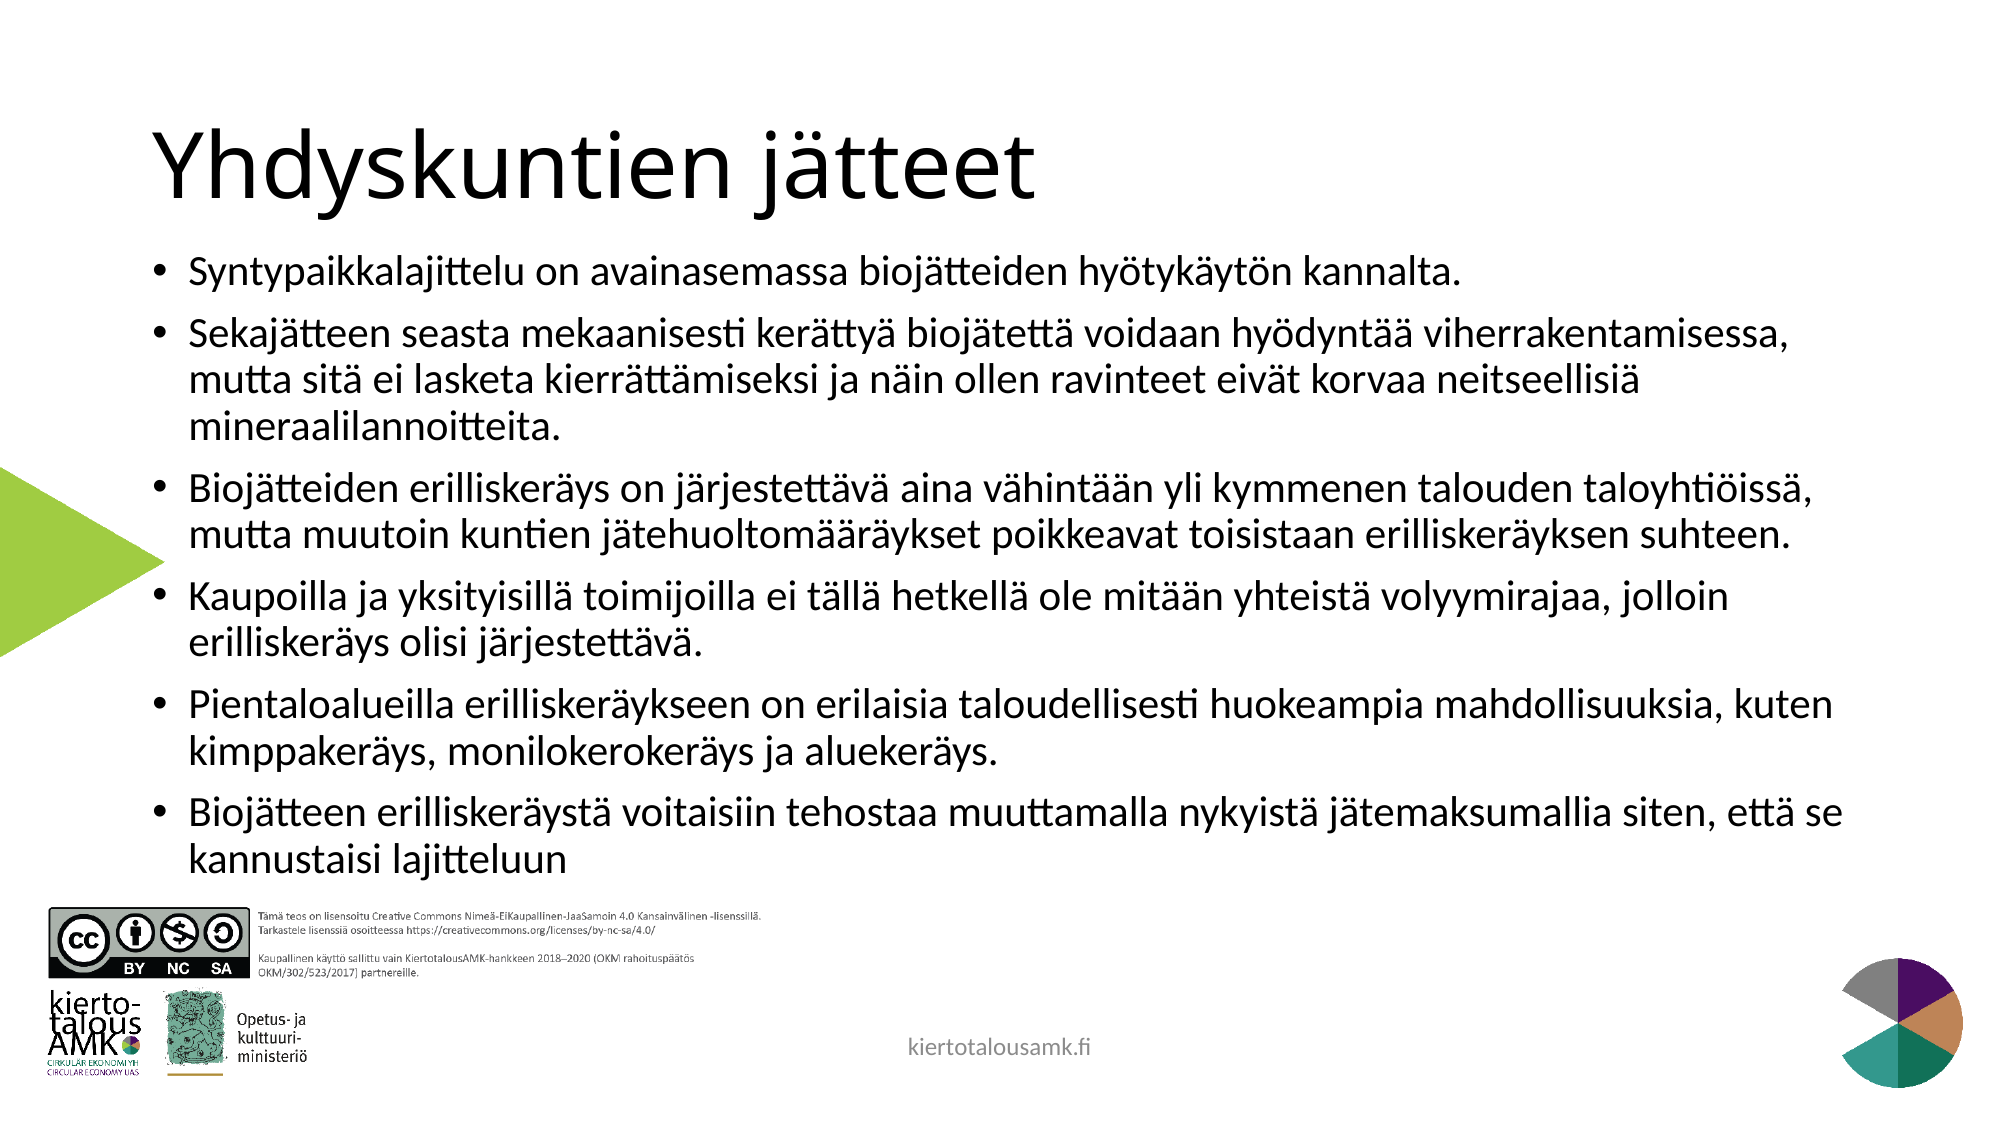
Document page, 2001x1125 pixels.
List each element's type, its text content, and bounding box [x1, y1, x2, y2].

title Yhdyskuntien jätteet [137, 59, 1863, 241]
list Syntypaikkalajittelu on avainasemassa biojätteiden hyötykäytön kannalta. Sekajätteen seasta mekaanisesti kerättyä biojätettä voidaan hyödyntää viherrakentamisessa, mutta sitä ei lasketa kierrättämiseksi ja näin ollen ravinteet eivät korvaa neitseellisiä mineraalilannoitteita. Biojätteiden erilliskeräys on järjestettävä aina vähintään yli kymmenen talouden taloyhtiöissä, mutta muutoin kuntien jätehuoltomääräykset poikkeavat toisistaan erilliskeräyksen suhteen. Kaupoilla ja yksityisillä toimijoilla ei tällä hetkellä ole mitään yhteistä volyymirajaa, jolloin erilliskeräys olisi järjestettävä. Pientaloalueilla erilliskeräykseen on erilaisia taloudellisesti huokeampia mahdollisuuksia, kuten kimppakeräys, monilokerokeräys ja aluekeräys. Biojätteen erilliskeräystä voitaisiin tehostaa muuttamalla nykyistä jätemaksumallia siten, että se kannustaisi lajitteluun [137, 241, 1863, 903]
picture [0, 0, 2000, 1125]
footer kiertotalousamk.fi [662, 1015, 1338, 1076]
